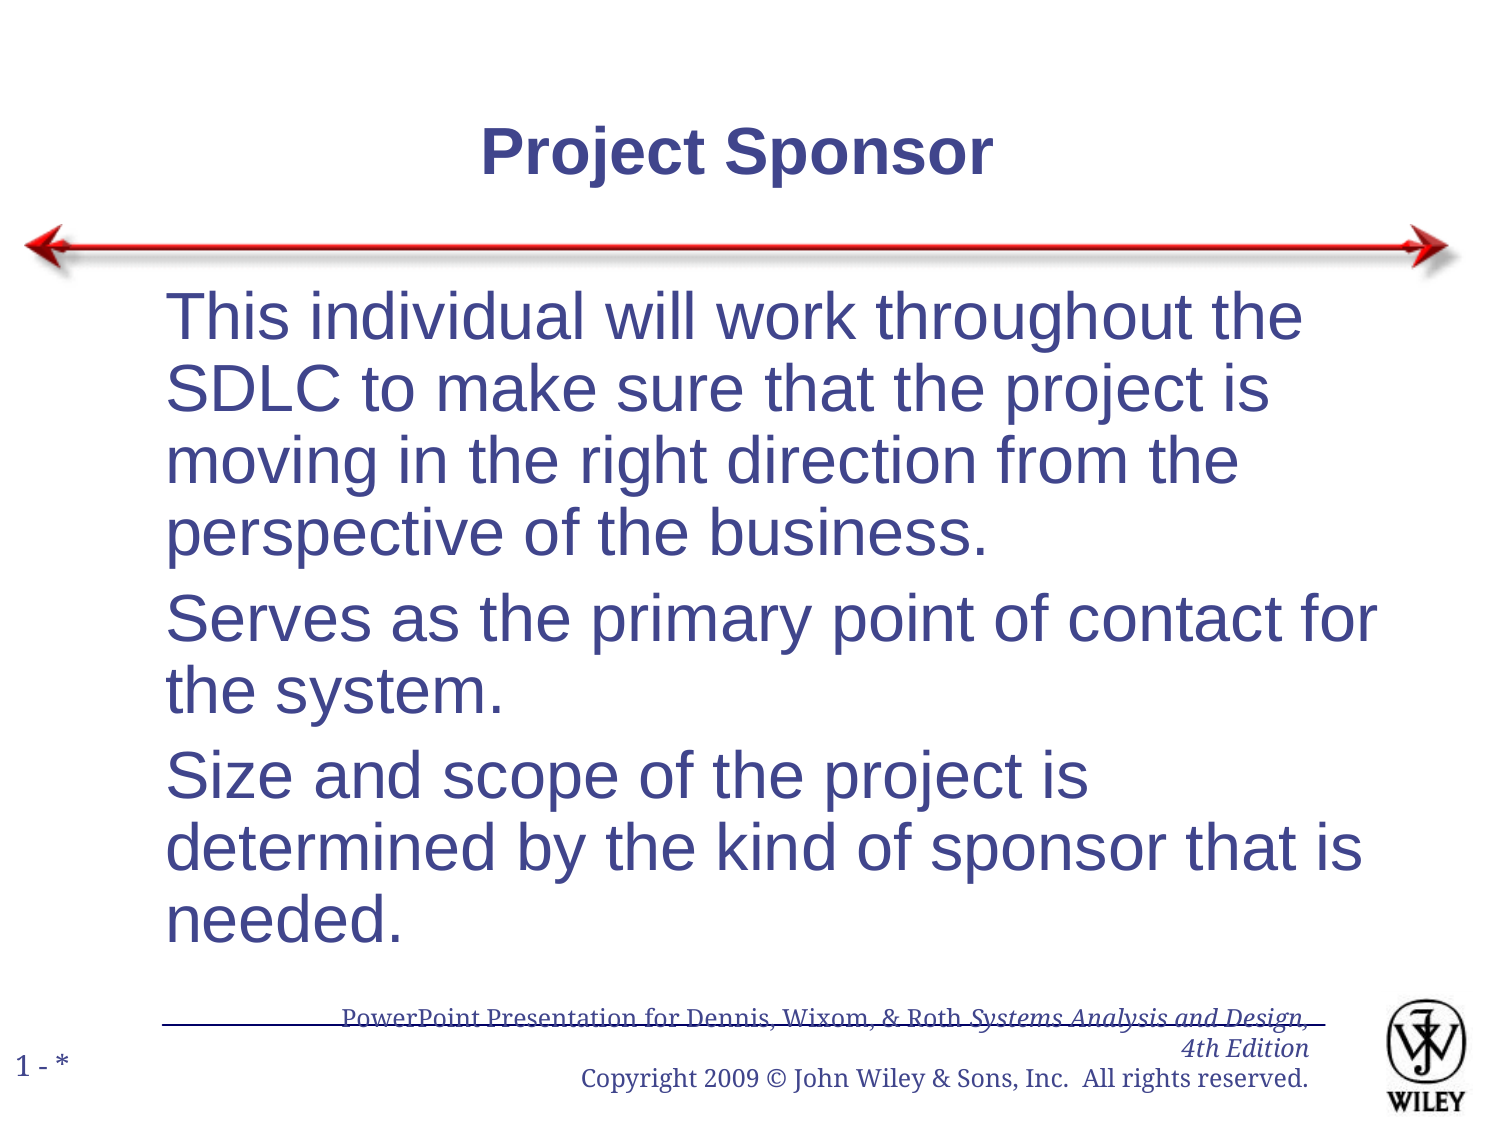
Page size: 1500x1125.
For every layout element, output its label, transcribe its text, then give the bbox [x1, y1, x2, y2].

text_box 1 - * [0, 1049, 125, 1125]
list This individual will work throughout the SDLC to make sure that the project is moving in the right direction from the perspective of the business. Serves as the primary point of contact for the system. Size and scope of the project is determined by the kind of sponsor that is needed. [93, 275, 1407, 1013]
picture [1381, 991, 1473, 1117]
text_box PowerPoint Presentation for Dennis, Wixom, & Roth Systems Analysis and Design, 4th Edition Copyright 2009 © John Wiley & Sons, Inc. All rights reserved. [287, 1024, 1325, 1100]
text_box Project Sponsor [412, 99, 1063, 196]
picture [24, 224, 1471, 291]
